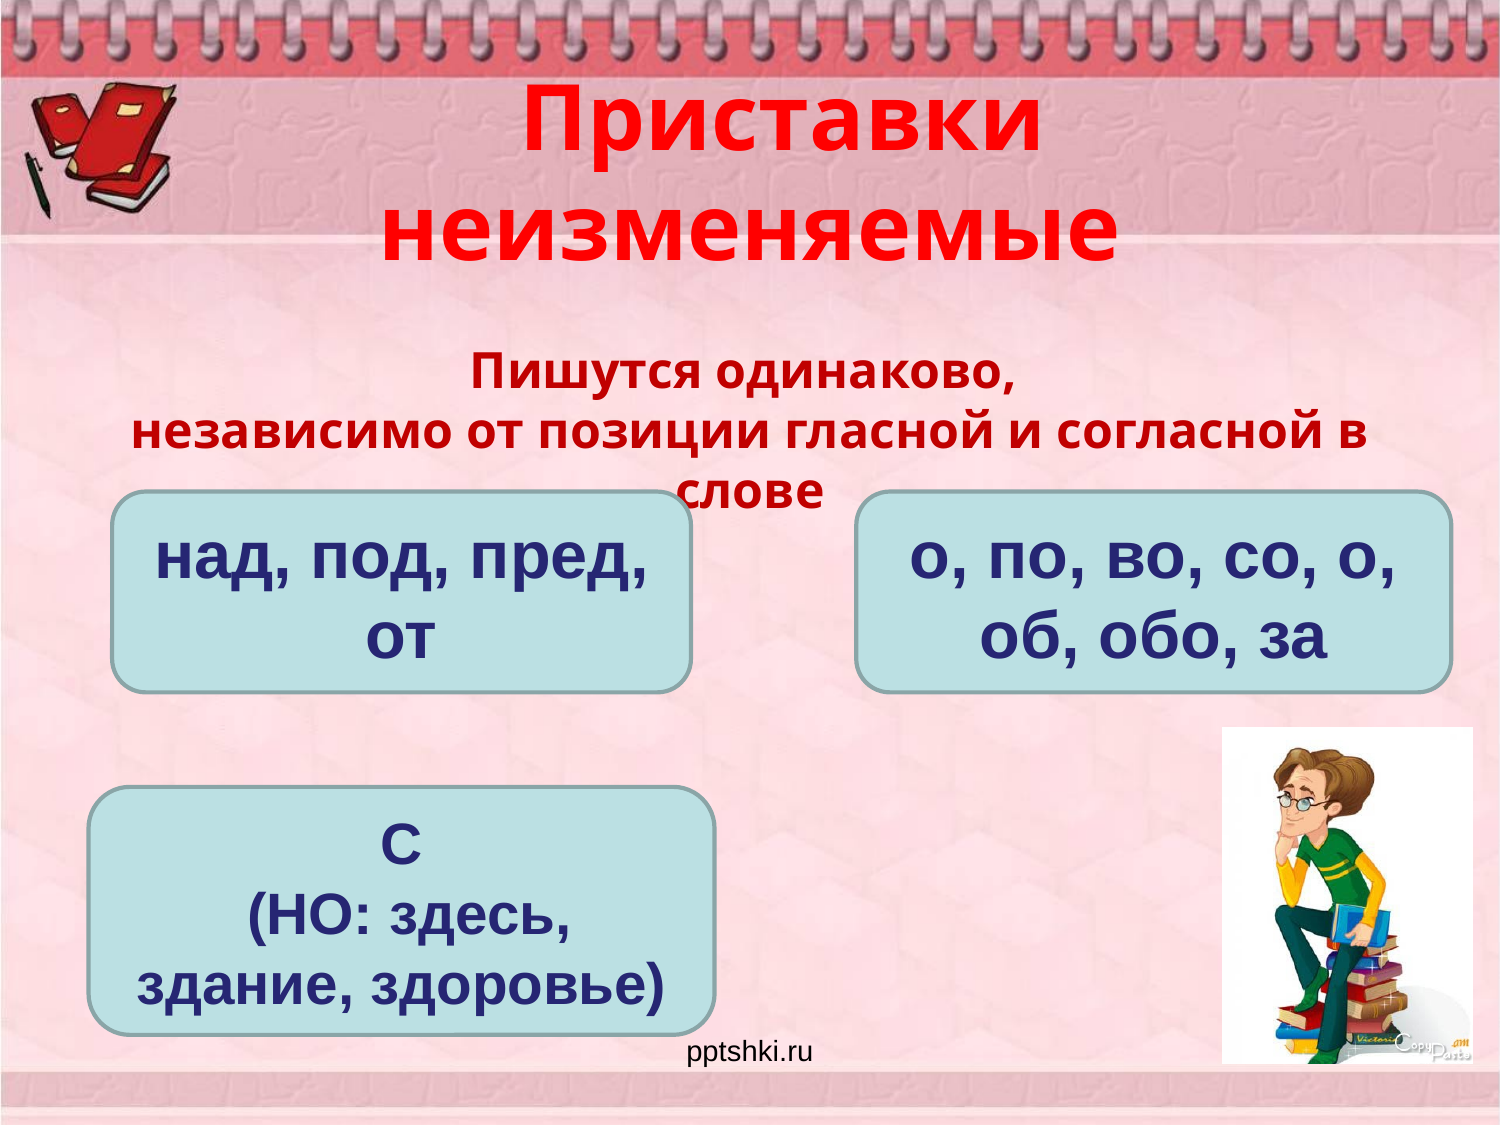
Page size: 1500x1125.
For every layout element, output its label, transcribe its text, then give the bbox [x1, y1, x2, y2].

text_box над, под, пред, от [109, 489, 694, 695]
text_box о, по, во, со, о, об, обо, за [854, 489, 1454, 695]
text_box С (НО: здесь, здание, здоровье) [86, 784, 717, 1037]
title Приставки неизменяемые Пишутся одинаково, независимо от позиции гласной и согласной в слове [75, 45, 1425, 233]
footer pptshki.ru [512, 1024, 988, 1103]
picture [0, 0, 1500, 1125]
